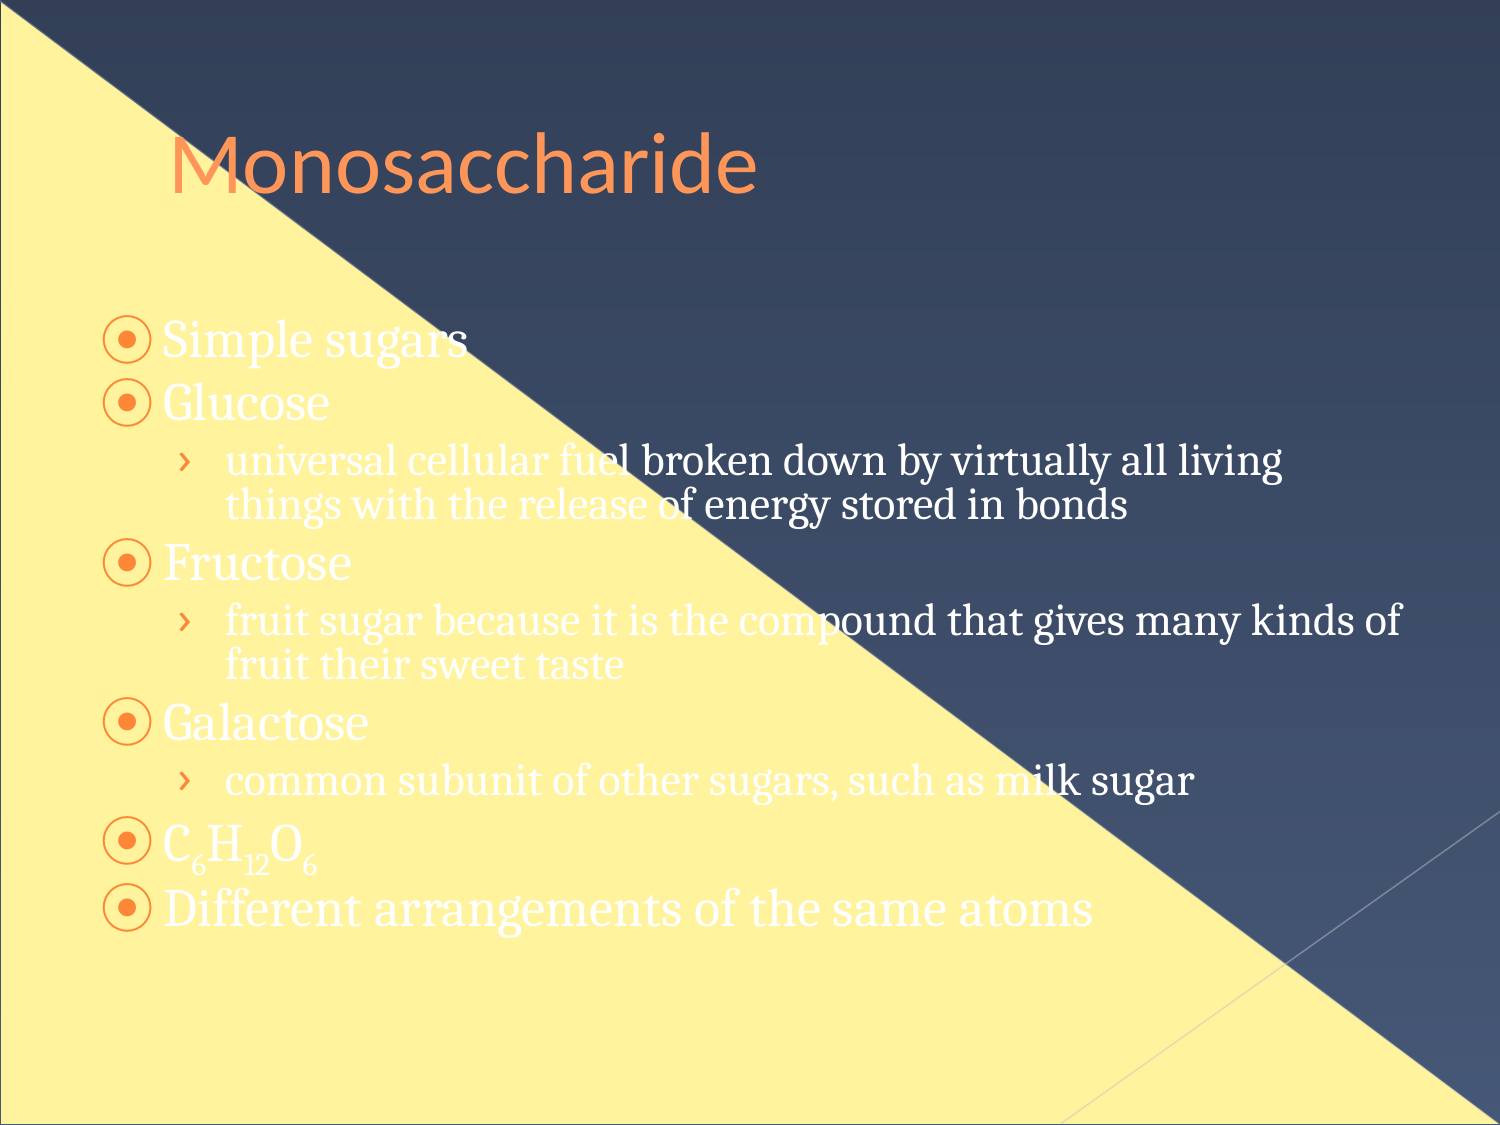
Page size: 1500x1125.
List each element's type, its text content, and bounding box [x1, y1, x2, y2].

list Simple sugars Glucose universal cellular fuel broken down by virtually all living things with the release of energy stored in bonds Fructose fruit sugar because it is the compound that gives many kinds of fruit their sweet taste Galactose common subunit of other sugars, such as milk sugar C6H12O6 Different arrangements of the same atoms [75, 308, 1425, 1059]
title Monosaccharide [73, 42, 1426, 274]
